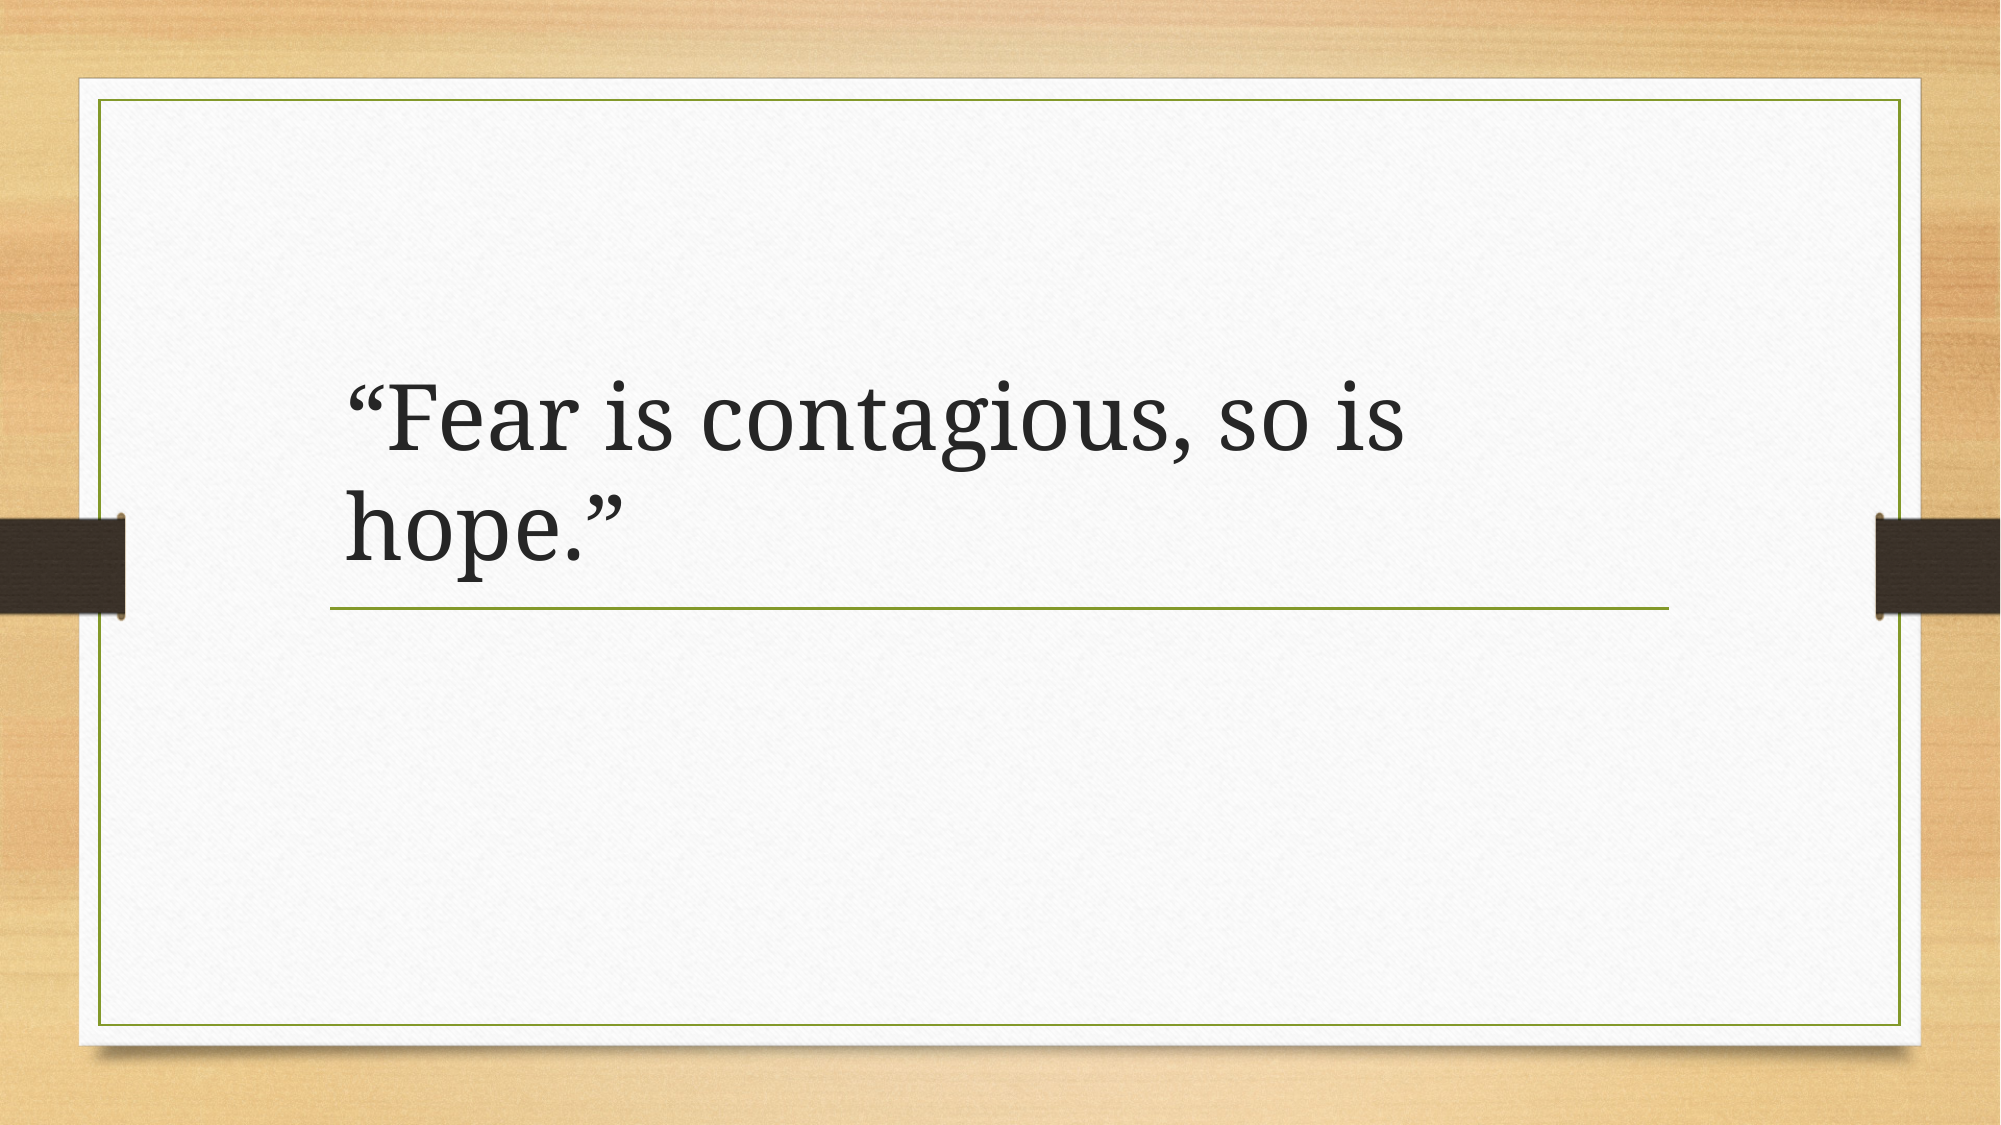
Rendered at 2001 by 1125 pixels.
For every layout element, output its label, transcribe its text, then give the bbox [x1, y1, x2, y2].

picture [0, 0, 2001, 1125]
title “Fear is contagious, so is hope.” [330, 287, 1669, 587]
